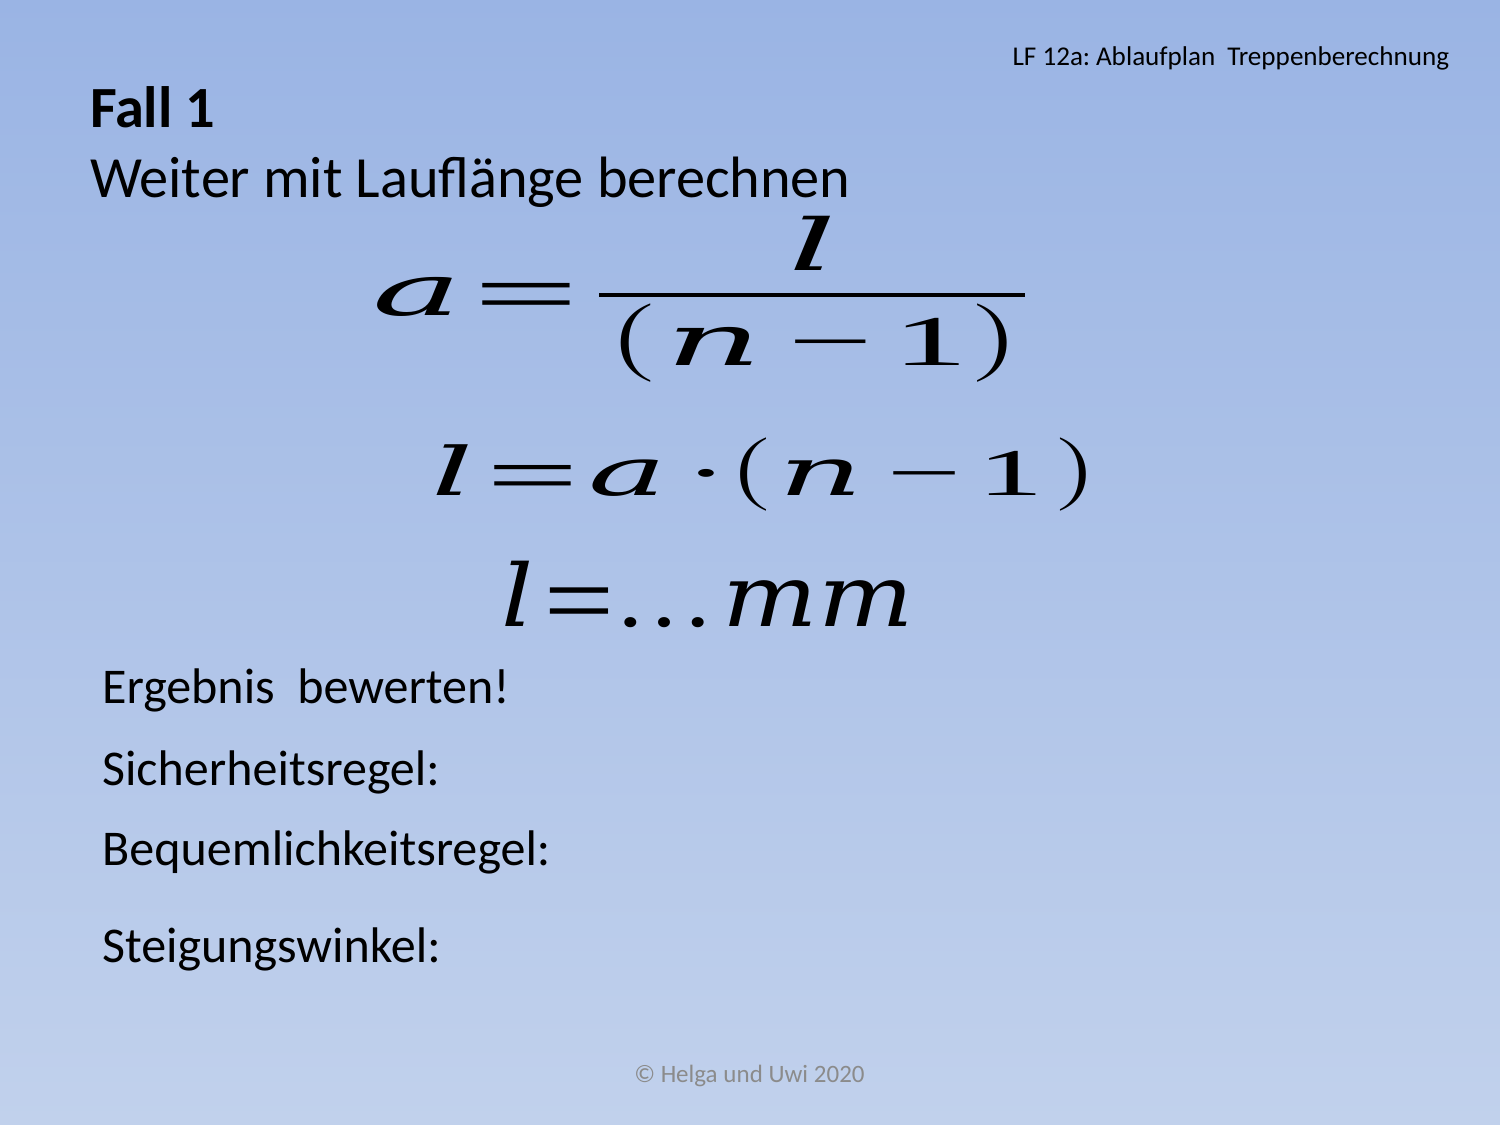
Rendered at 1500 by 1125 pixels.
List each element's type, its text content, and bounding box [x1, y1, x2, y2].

text_box LF 12a: Ablaufplan Treppenberechnung [997, 30, 1481, 78]
title Fall 1 Weiter mit Lauflänge berechnen [75, 45, 1425, 233]
text_box Ergebnis bewerten! [87, 646, 561, 722]
footer © Helga und Uwi 2020 [512, 1042, 988, 1103]
